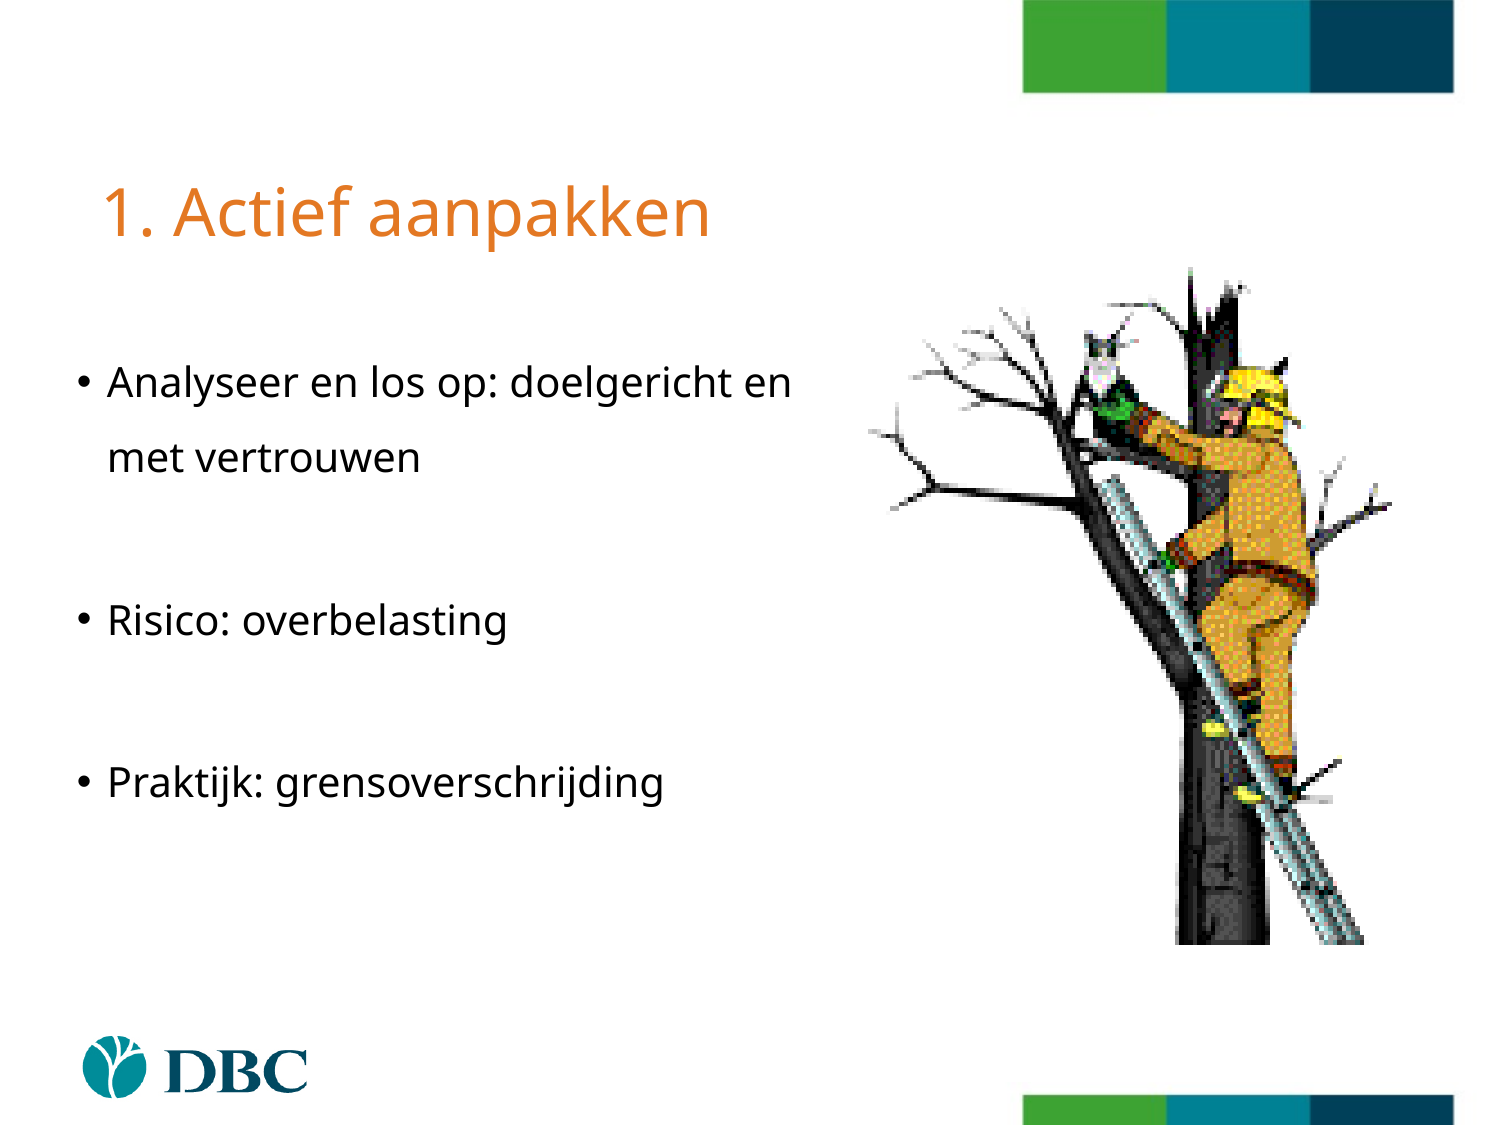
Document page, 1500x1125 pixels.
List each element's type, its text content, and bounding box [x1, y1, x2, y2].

list Analyseer en los op: doelgericht en met vertrouwen Risico: overbelasting Praktijk: grensoverschrijding [76, 266, 821, 1010]
picture [0, 0, 1500, 1125]
title 1. Actief aanpakken [100, 172, 1339, 248]
